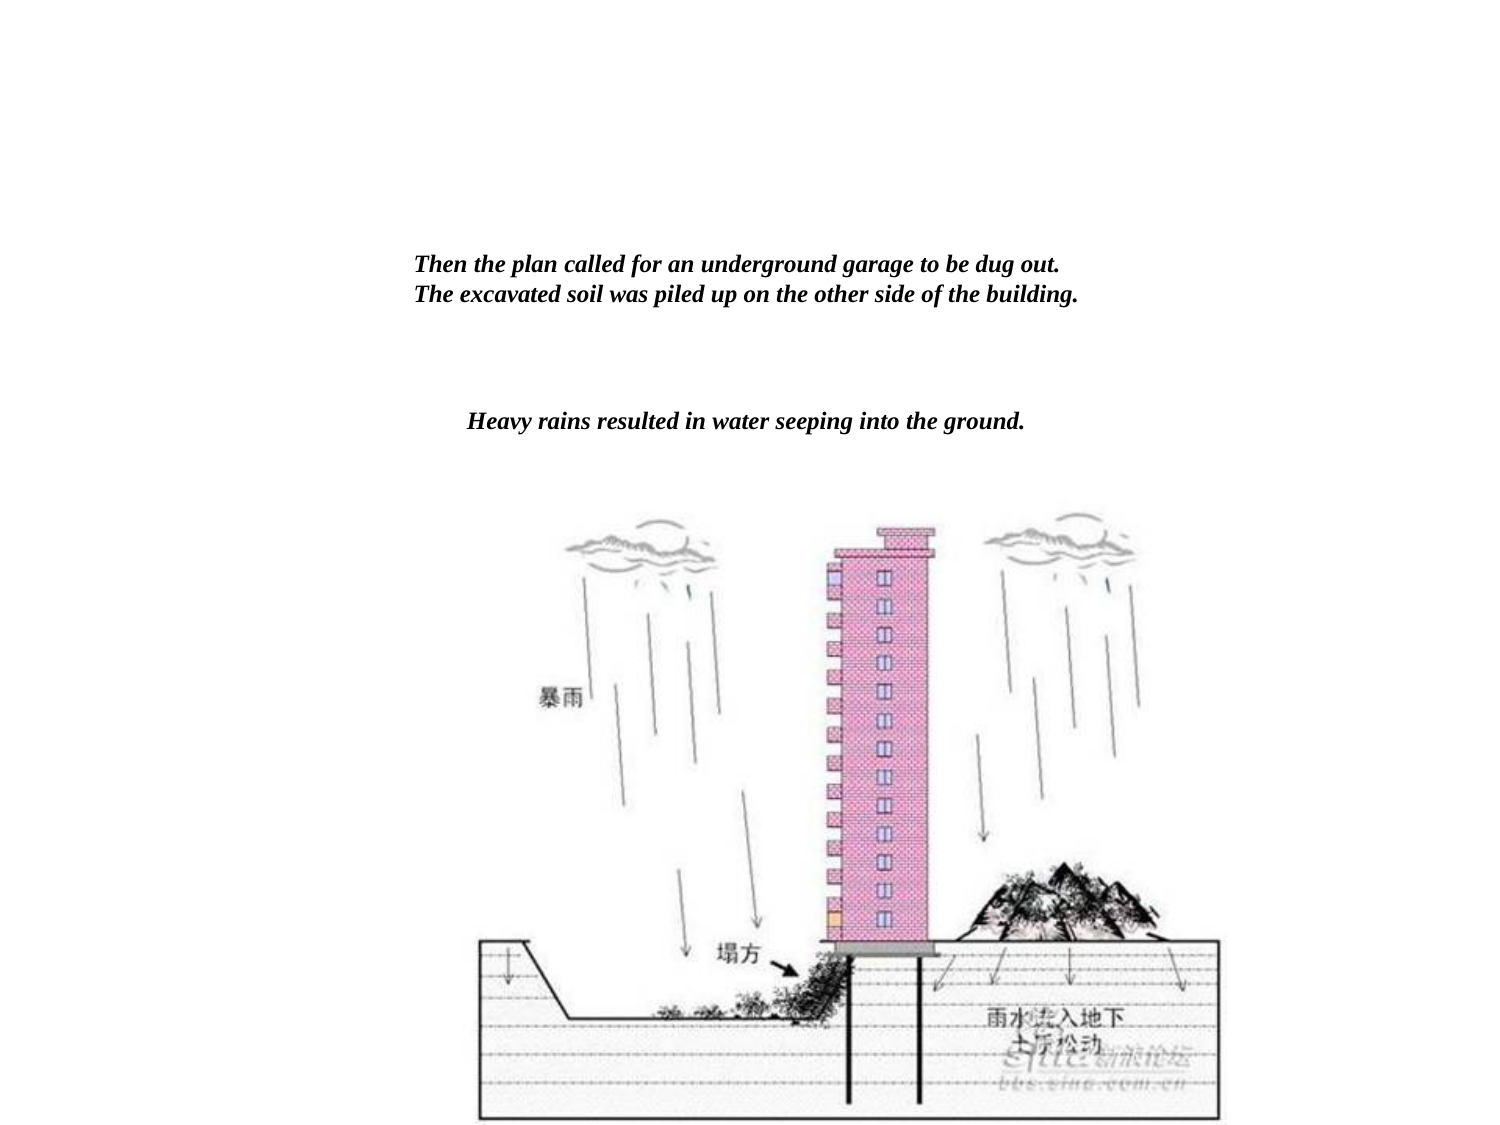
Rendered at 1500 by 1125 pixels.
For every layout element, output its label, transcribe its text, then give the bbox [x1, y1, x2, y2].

picture [462, 499, 1227, 1125]
text_box Heavy rains resulted in water seeping into the ground. [451, 367, 1048, 533]
text_box Then the plan called for an underground garage to be dug out. The excavated soil was piled up on the other side of the building. [398, 240, 1102, 360]
